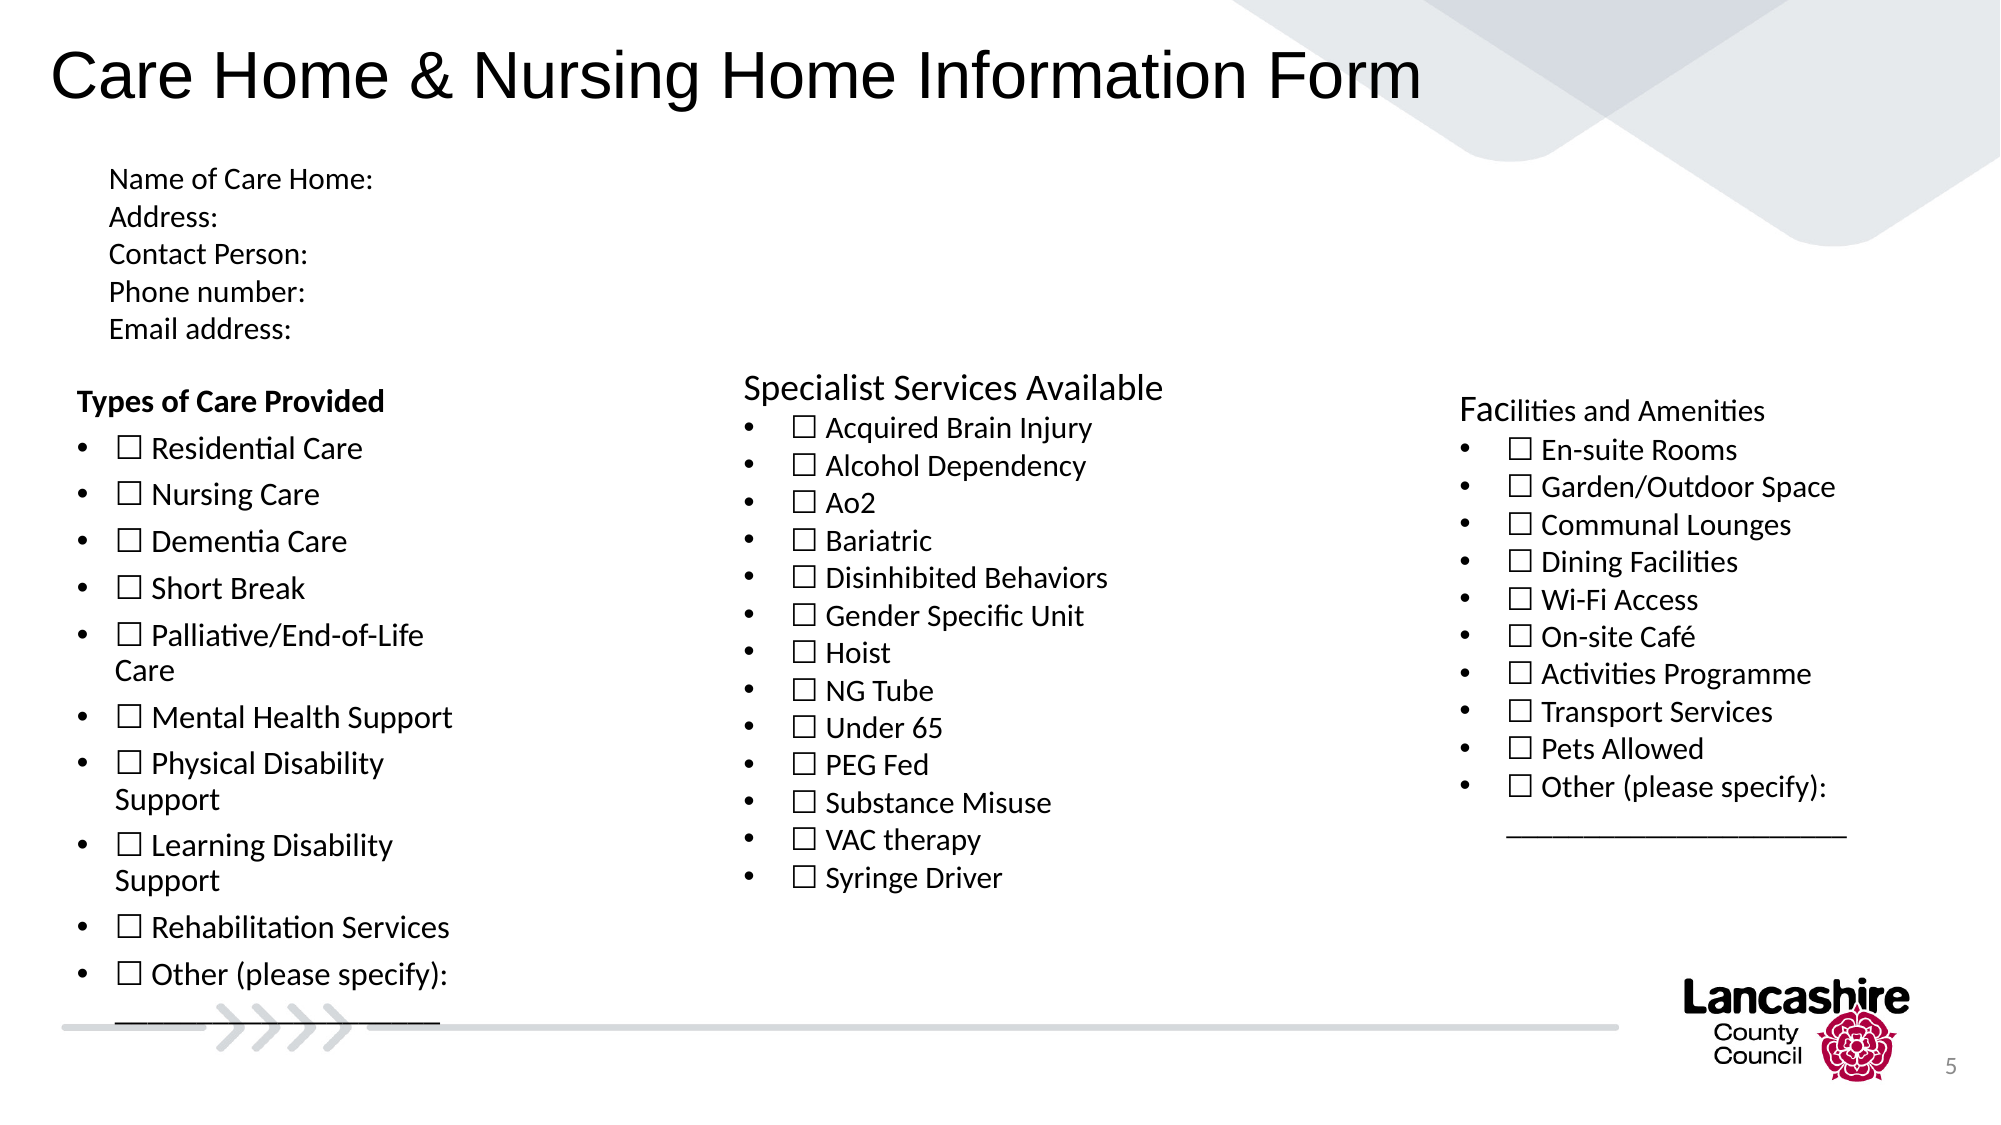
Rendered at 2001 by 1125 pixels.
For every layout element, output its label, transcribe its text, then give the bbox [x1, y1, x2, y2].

list Types of Care Provided ☐ Residential Care ☐ Nursing Care ☐ Dementia Care ☐ Short Break ☐ Palliative/End-of-Life Care ☐ Mental Health Support ☐ Physical Disability Support ☐ Learning Disability Support ☐ Rehabilitation Services ☐ Other (please specify): ____________________ [61, 376, 501, 1037]
picture [0, 0, 2000, 1125]
text_box Facilities and Amenities ☐ En-suite Rooms ☐ Garden/Outdoor Space ☐ Communal Lounges ☐ Dining Facilities ☐ Wi-Fi Access ☐ On-site Café ☐ Activities Programme ☐ Transport Services ☐ Pets Allowed ☐ Other (please specify): ______________________ [1444, 376, 1968, 849]
text_box Name of Care Home: Address: Contact Person: Phone number: Email address: [93, 151, 413, 354]
title Care Home & Nursing Home Information Form [35, 24, 1950, 130]
text_box Specialist Services Available ☐ Acquired Brain Injury ☐ Alcohol Dependency ☐ Ao2 ☐ Bariatric ☐ Disinhibited Behaviors ☐ Gender Specific Unit ☐ Hoist ☐ NG Tube ☐ Under 65 ☐ PEG Fed ☐ Substance Misuse ☐ VAC therapy ☐ Syringe Driver [728, 355, 1203, 947]
